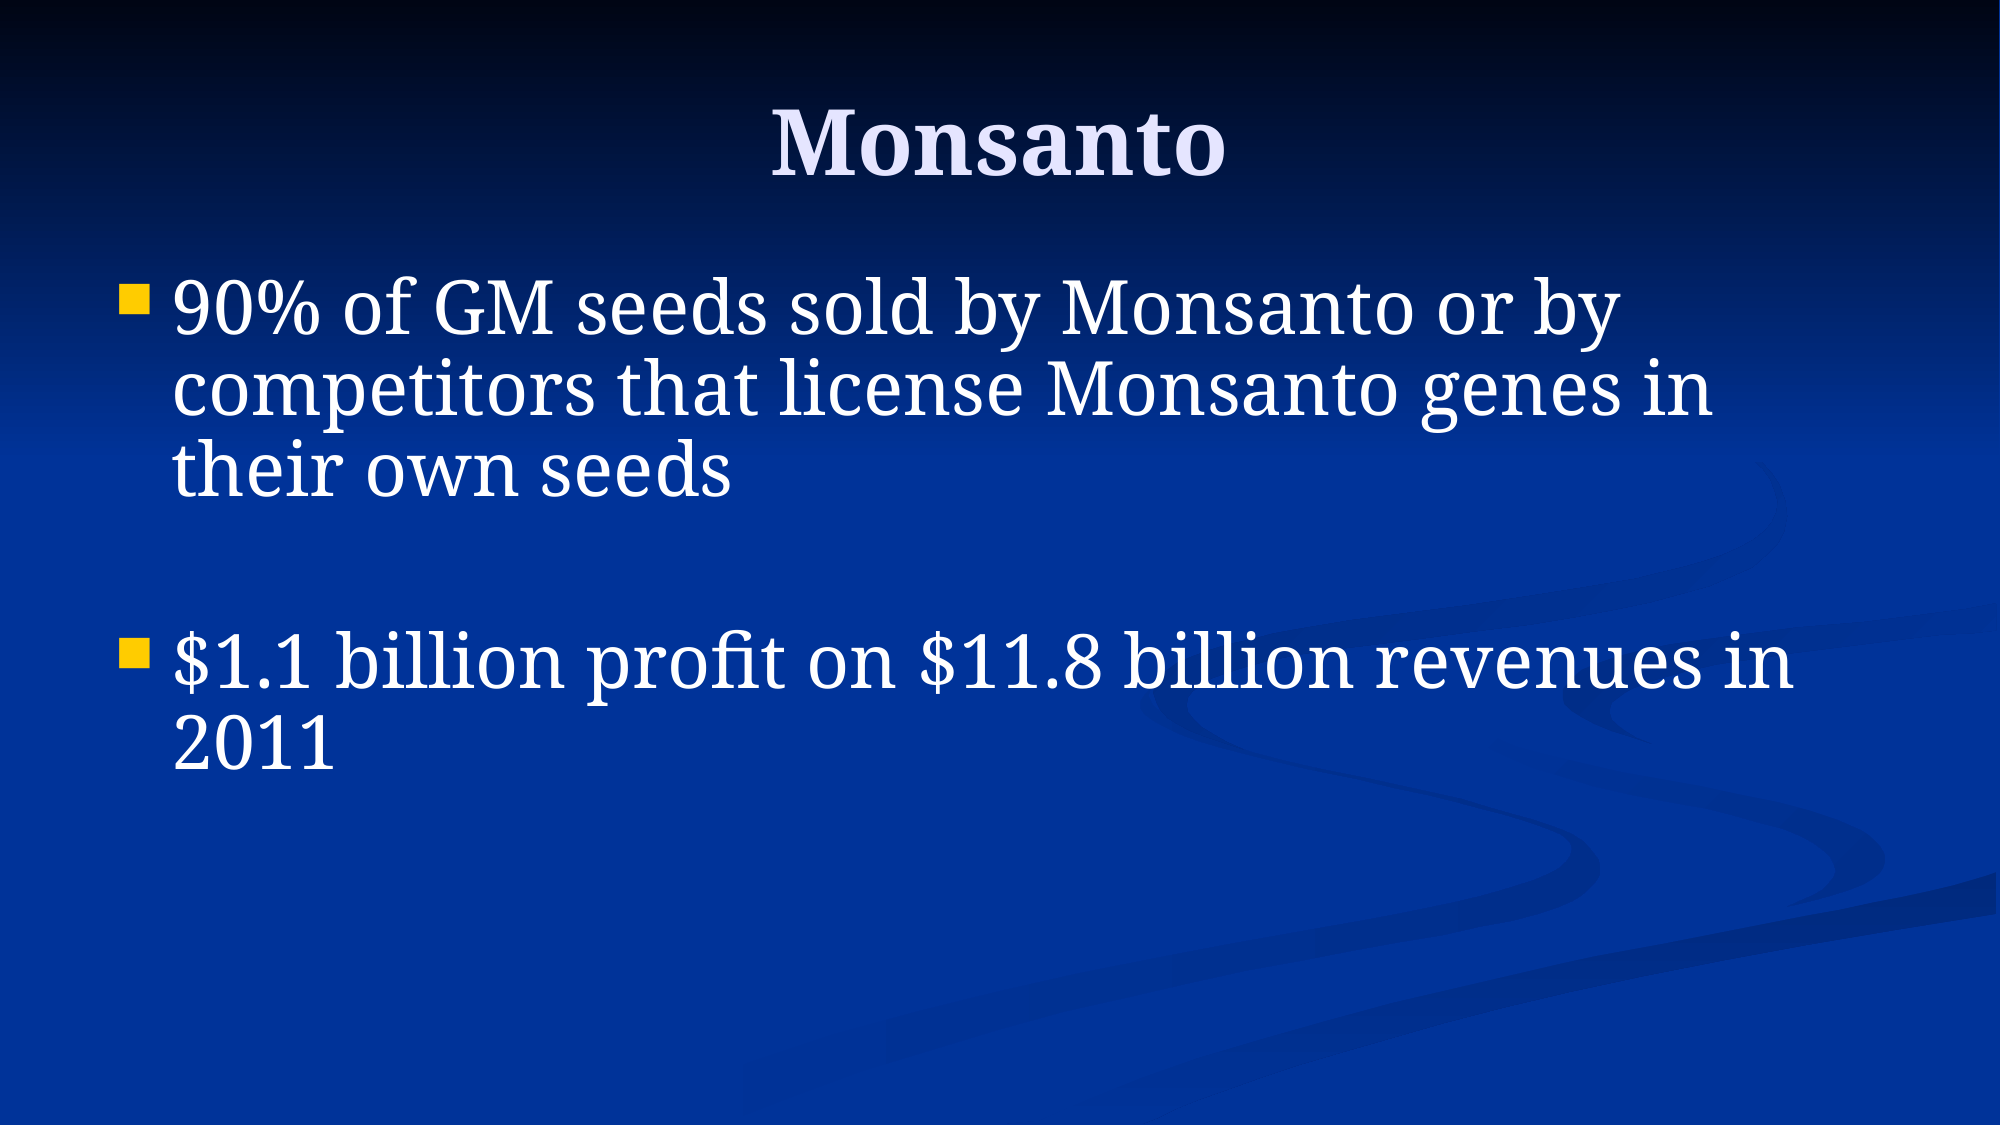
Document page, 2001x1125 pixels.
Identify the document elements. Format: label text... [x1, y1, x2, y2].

title Monsanto [99, 44, 1901, 233]
list 90% of GM seeds sold by Monsanto or by competitors that license Monsanto genes in their own seeds $1.1 billion profit on $11.8 billion revenues in 2011 [99, 262, 1901, 1006]
